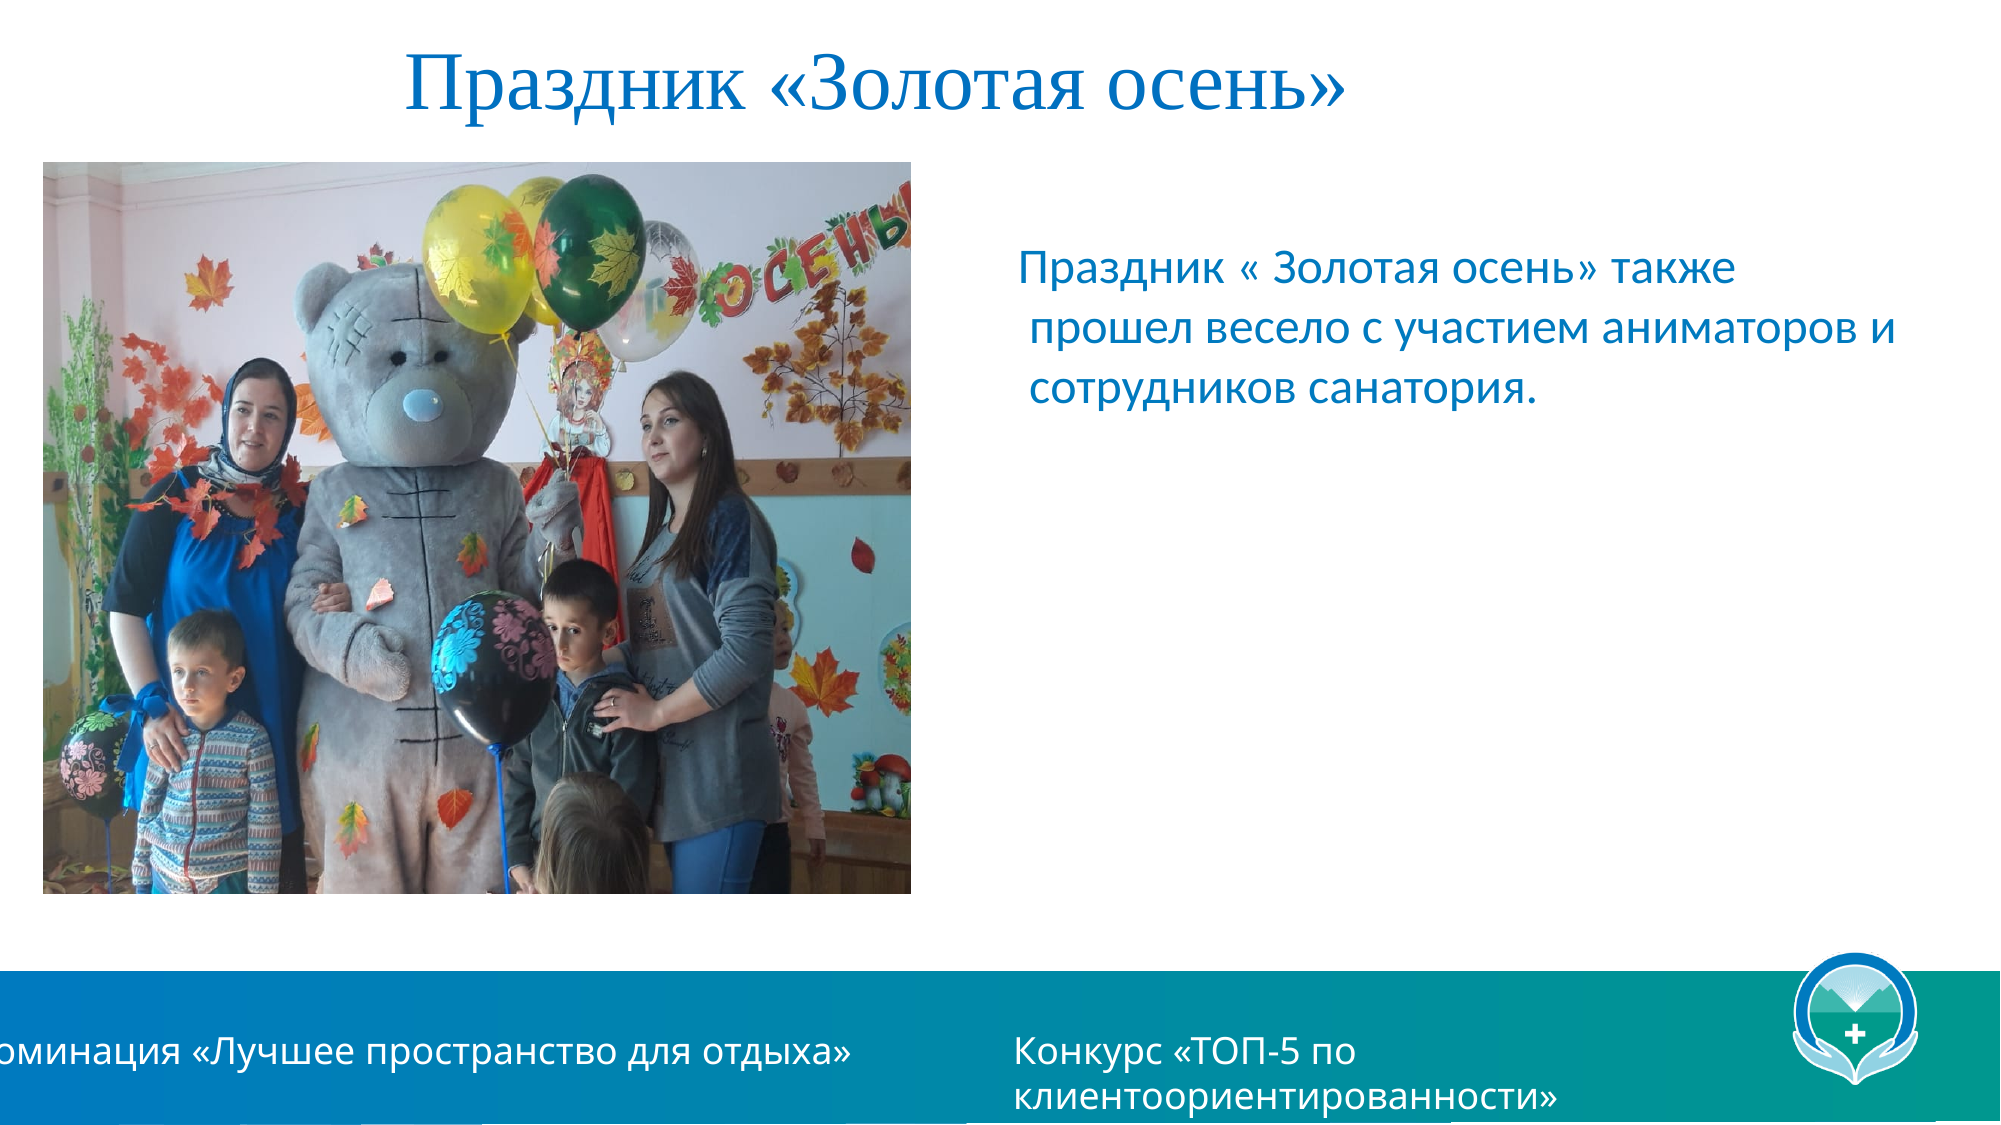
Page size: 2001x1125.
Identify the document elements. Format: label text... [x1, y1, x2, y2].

text_box Конкурс «ТОП-5 по клиентоориентированности» [998, 1019, 1922, 1125]
picture [1792, 950, 1922, 1085]
text_box Праздник « Золотая осень» также прошел весело с участием аниматоров и сотрудников санатория. [1003, 226, 1912, 421]
title Праздник «Золотая осень» [38, 0, 1365, 165]
picture [43, 162, 911, 894]
text_box Номинация «Лучшее пространство для отдыха» [0, 1019, 867, 1080]
text_box [1922, 969, 2000, 1123]
text_box [0, 969, 1792, 1125]
